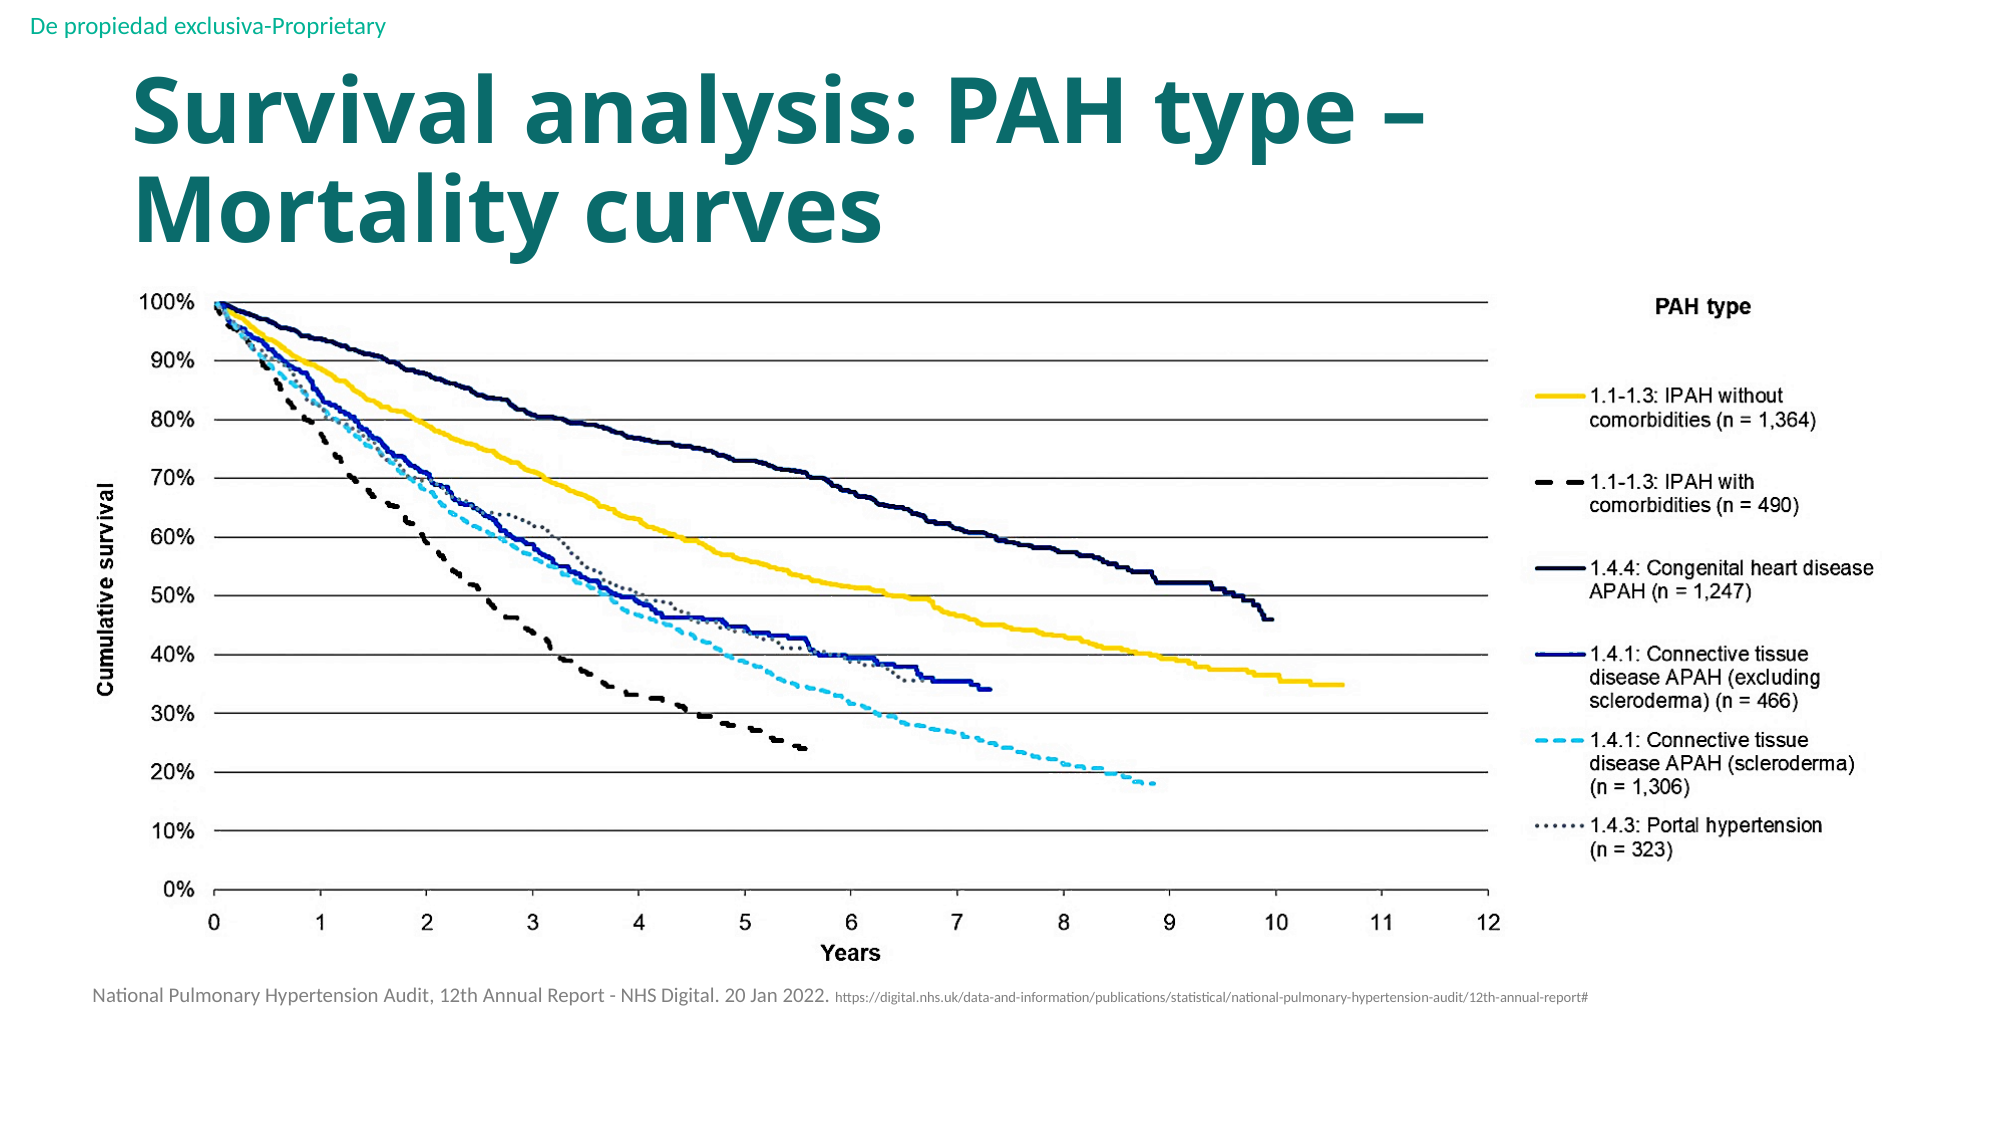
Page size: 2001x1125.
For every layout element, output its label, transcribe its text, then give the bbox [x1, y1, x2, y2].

picture [77, 262, 1885, 984]
text_box National Pulmonary Hypertension Audit, 12th Annual Report - NHS Digital. 20 Jan 2022. https://digital.nhs.uk/data-and-information/publications/statistical/national-pulmonary-hypertension-audit/12th-annual-report# [77, 984, 1767, 1014]
title Survival analysis: PAH type – Mortality curves [119, 94, 1844, 233]
